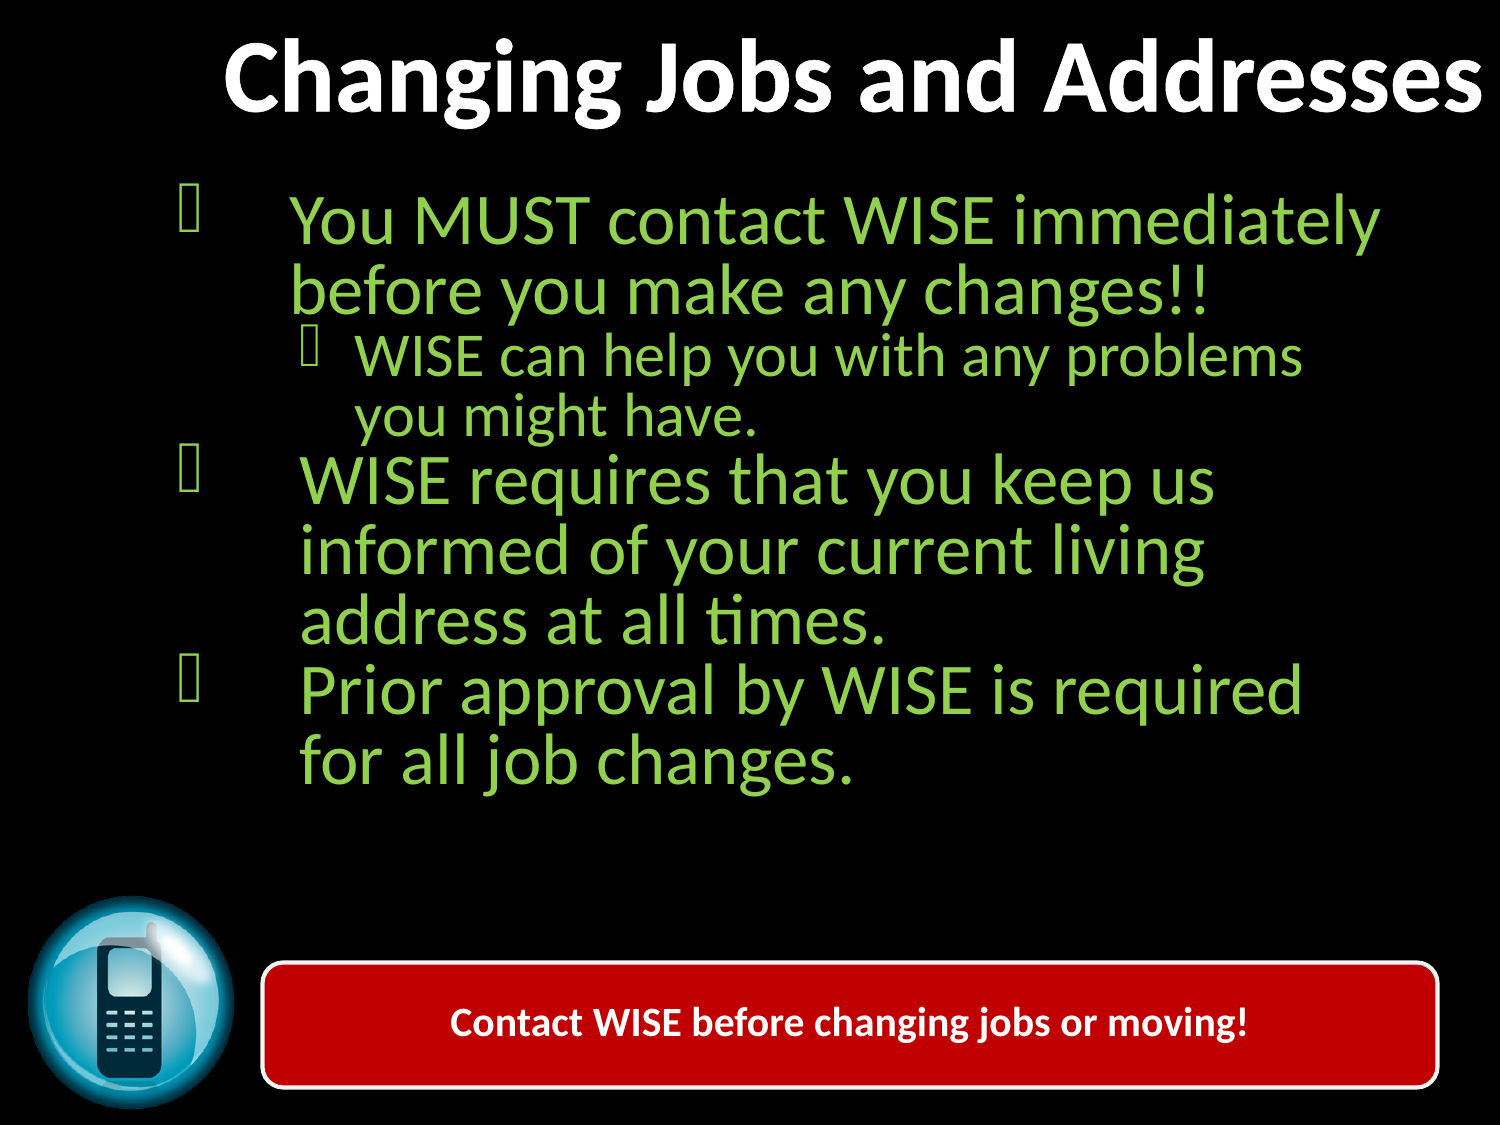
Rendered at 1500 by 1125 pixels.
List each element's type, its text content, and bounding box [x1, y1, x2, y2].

text_box Contact WISE before changing jobs or moving! [262, 987, 1438, 1053]
text_box Changing Jobs and Addresses [0, 0, 1500, 140]
picture [12, 887, 251, 1125]
text_box You MUST contact WISE immediately before you make any changes!! WISE can help you with any problems you might have. WISE requires that you keep us informed of your current living address at all times. Prior approval by WISE is required for all job changes. [162, 181, 1413, 806]
text_box [260, 960, 1440, 1090]
